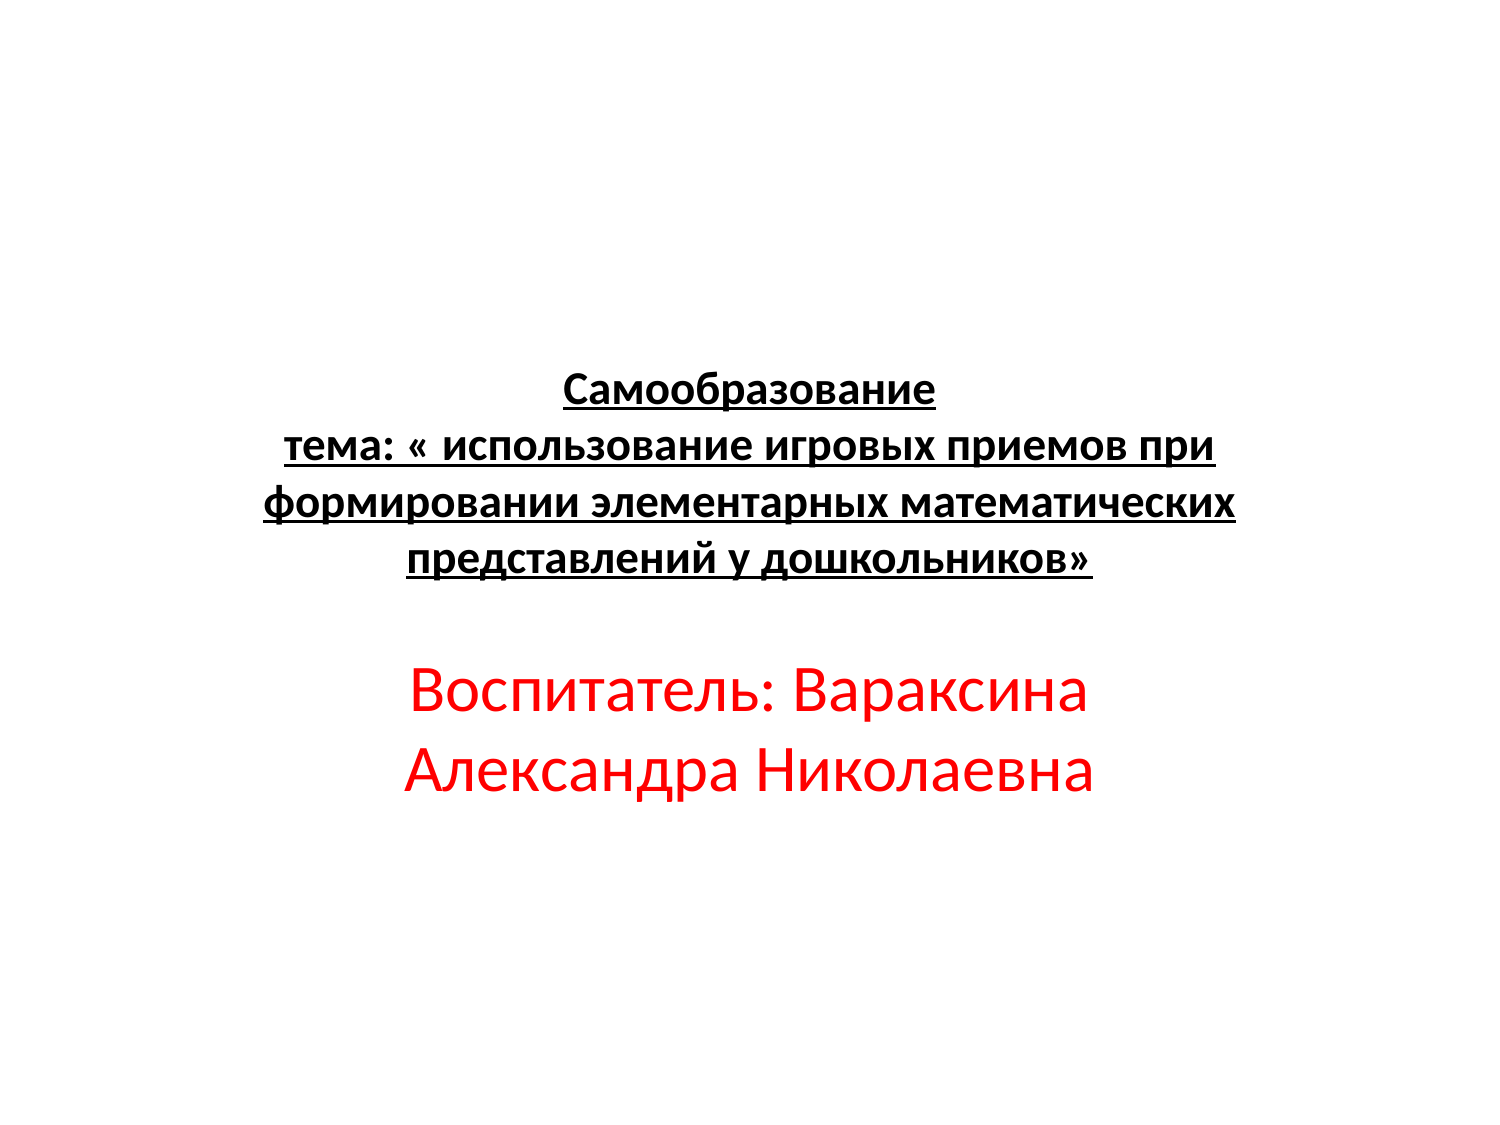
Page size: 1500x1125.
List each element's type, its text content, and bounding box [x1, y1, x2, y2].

subtitle Воспитатель: Вараксина Александра Николаевна [225, 637, 1275, 925]
title Самообразование тема: « использование игровых приемов при формировании элементарных математических представлений у дошкольников» [112, 349, 1388, 591]
